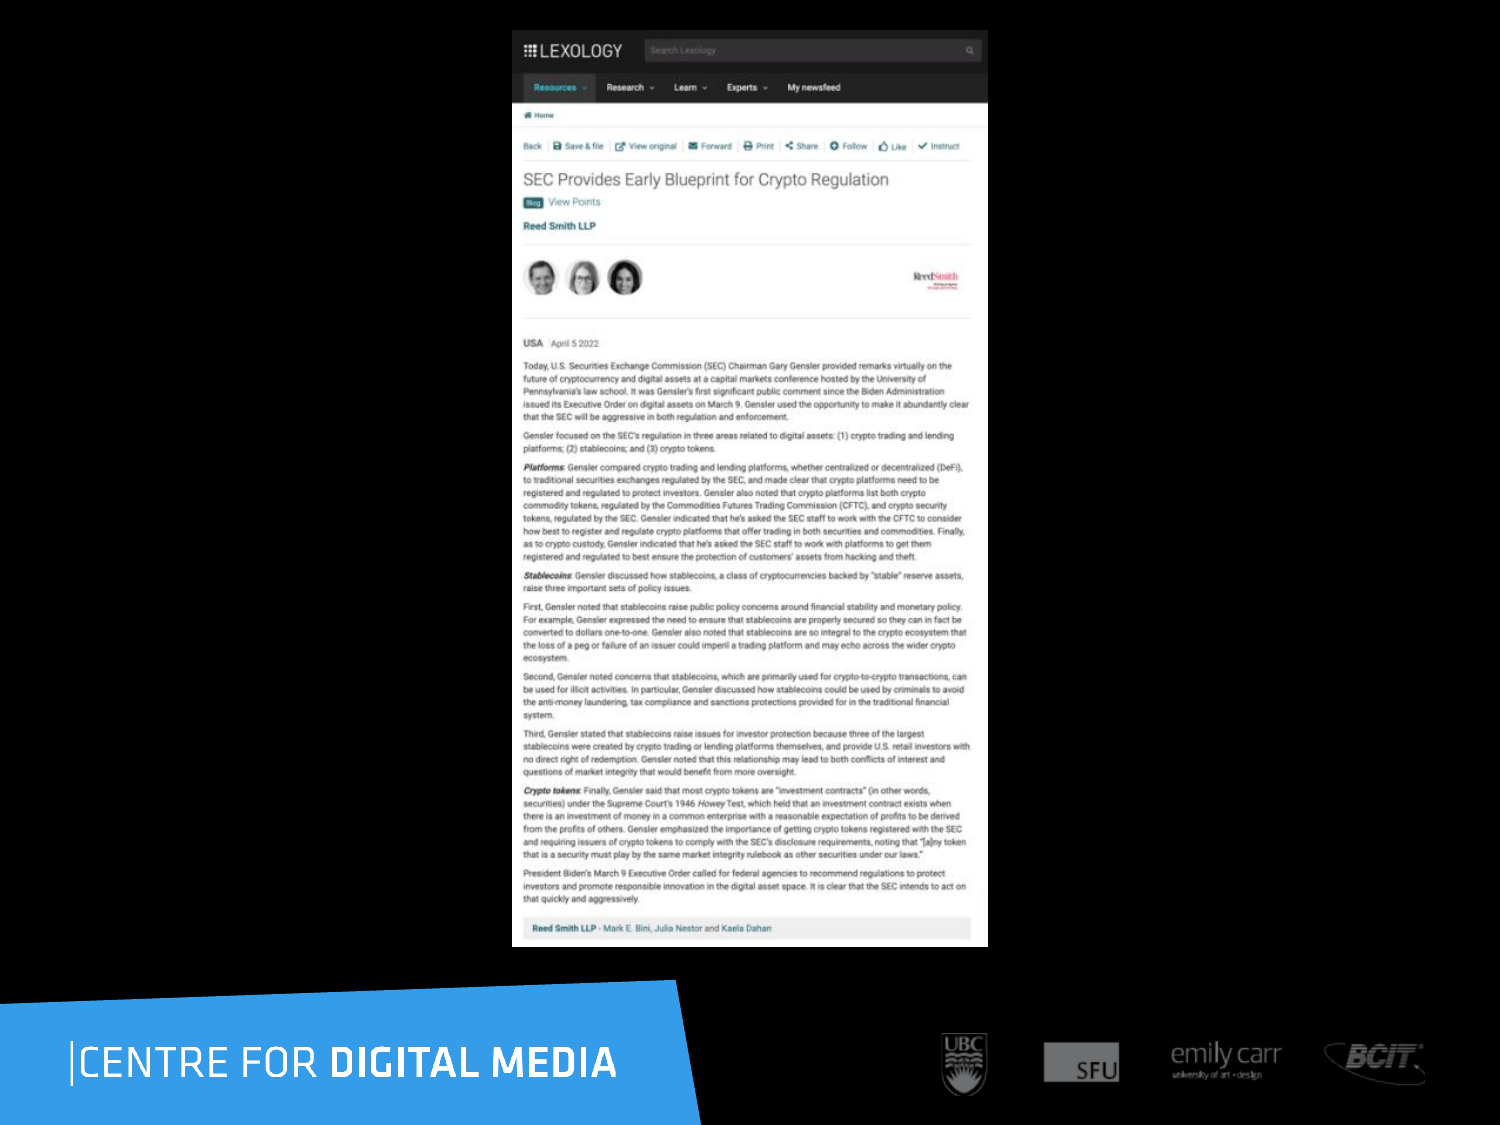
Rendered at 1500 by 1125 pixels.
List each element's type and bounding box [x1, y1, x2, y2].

picture [512, 30, 988, 948]
